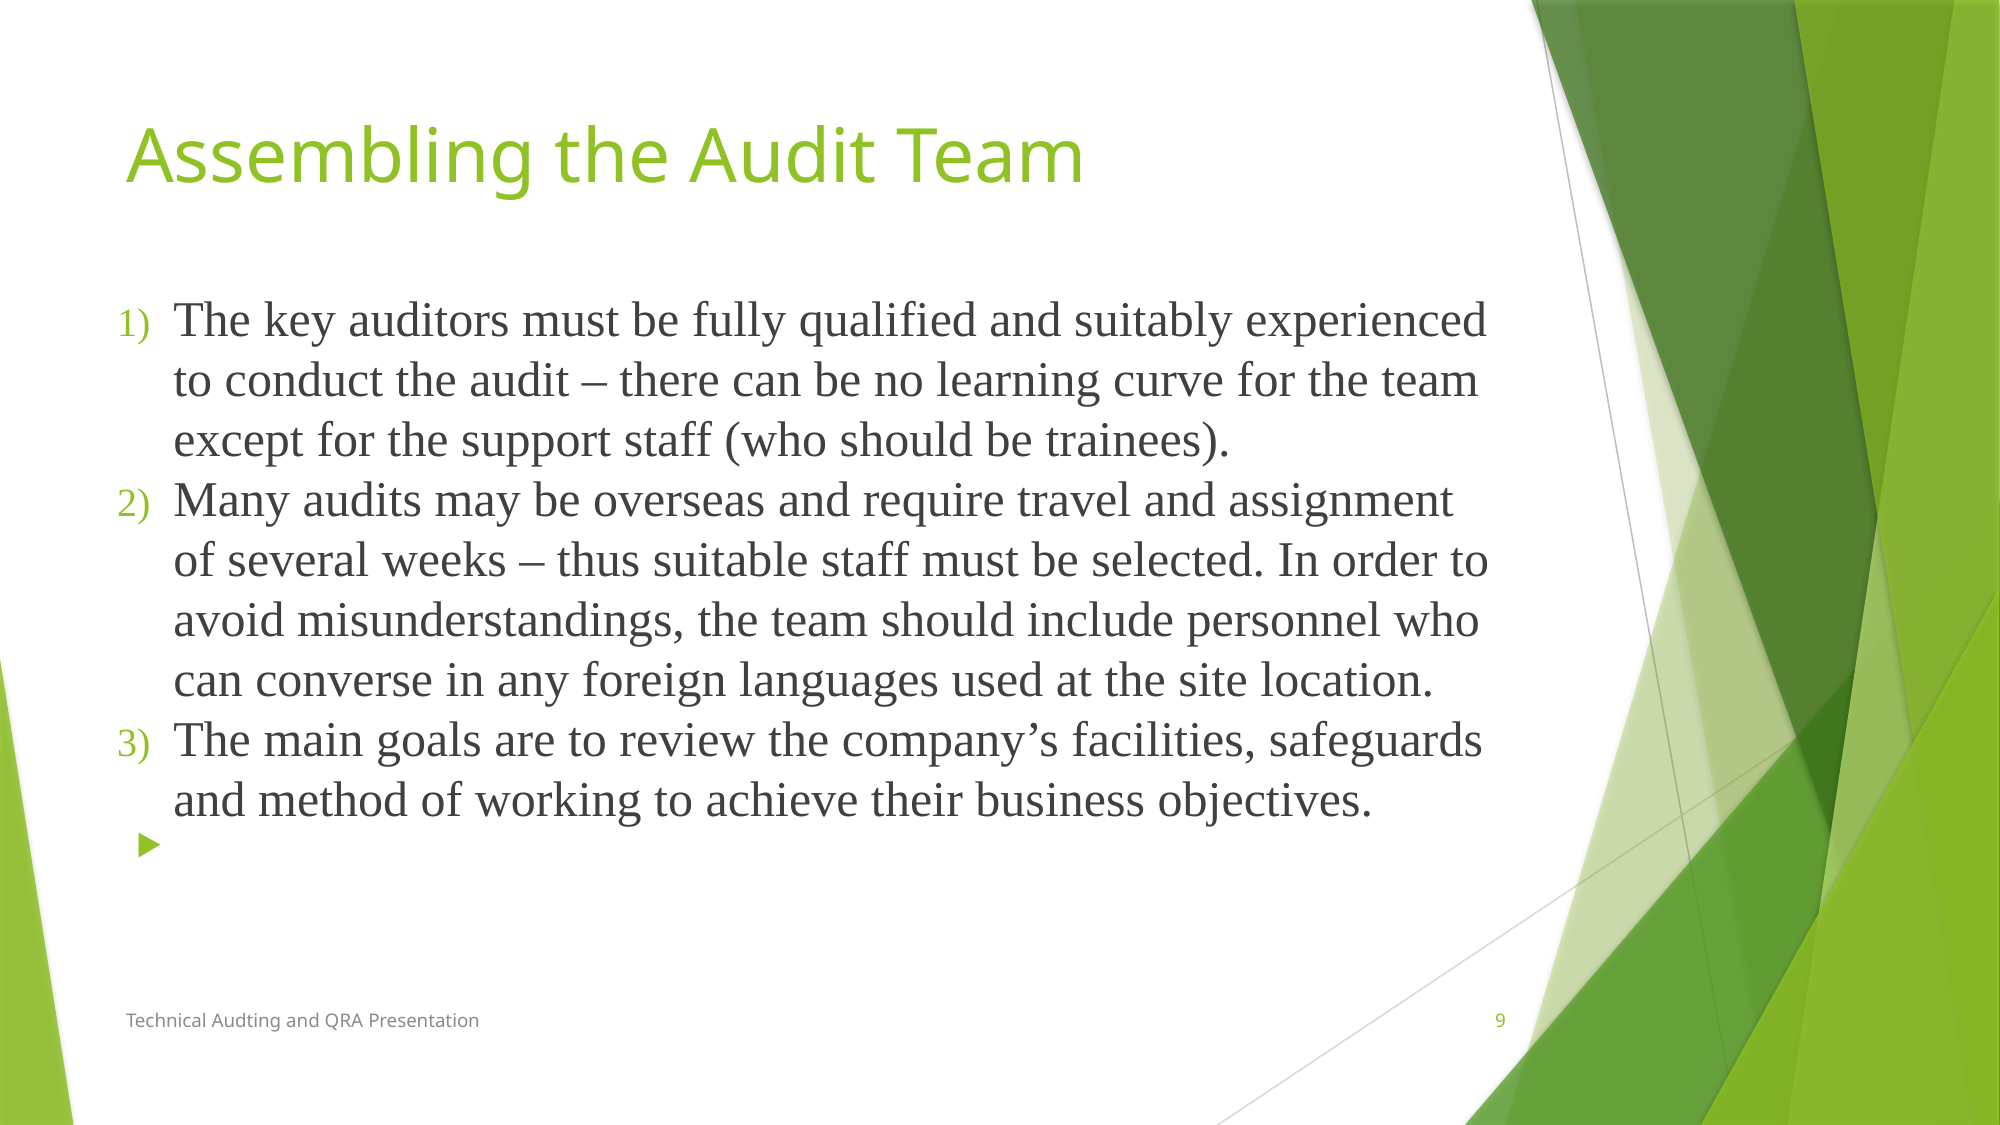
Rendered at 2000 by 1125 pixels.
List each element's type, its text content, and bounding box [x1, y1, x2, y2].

list The key auditors must be fully qualified and suitably experienced to conduct the audit – there can be no learning curve for the team except for the support staff (who should be trainees). Many audits may be overseas and require travel and assignment of several weeks – thus suitable staff must be selected. In order to avoid misunderstandings, the team should include personnel who can converse in any foreign languages used at the site location. The main goals are to review the company’s facilities, safeguards and method of working to achieve their business objectives. [101, 278, 1512, 916]
slide_number 9 [1408, 991, 1521, 1051]
footer Technical Audting and QRA Presentation [111, 991, 1144, 1051]
title Assembling the Audit Team [111, 99, 1521, 317]
